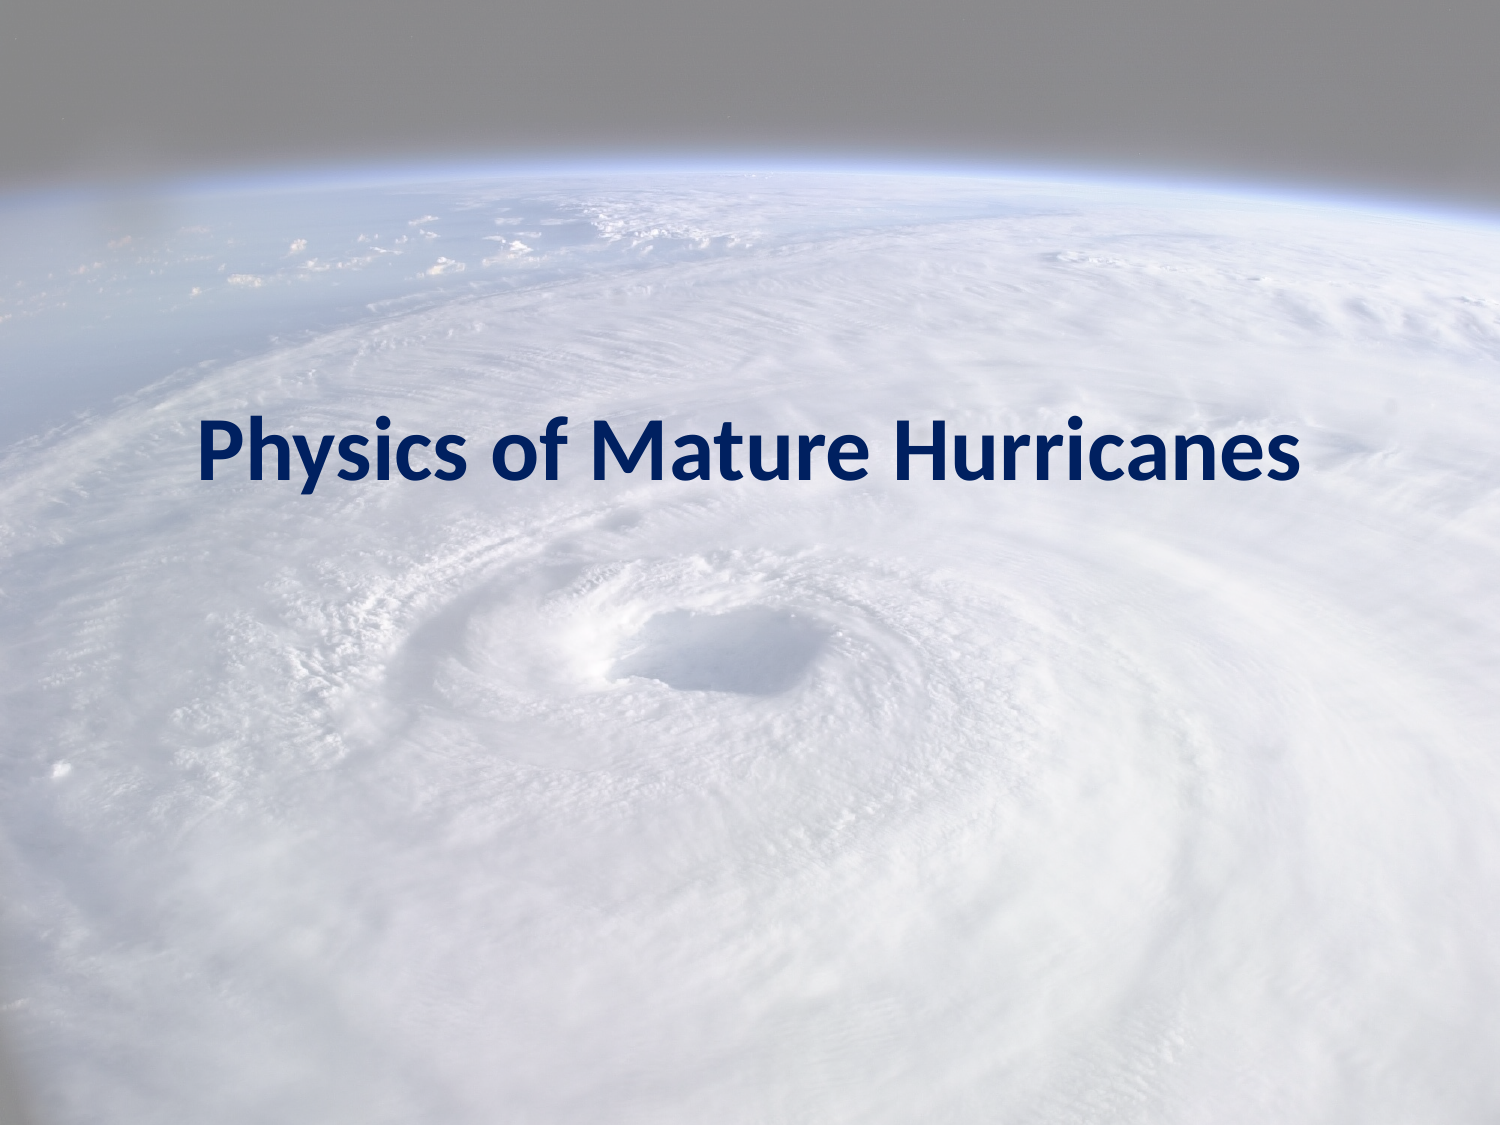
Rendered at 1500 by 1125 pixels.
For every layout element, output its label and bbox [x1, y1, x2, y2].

list [0, 0, 1500, 1125]
